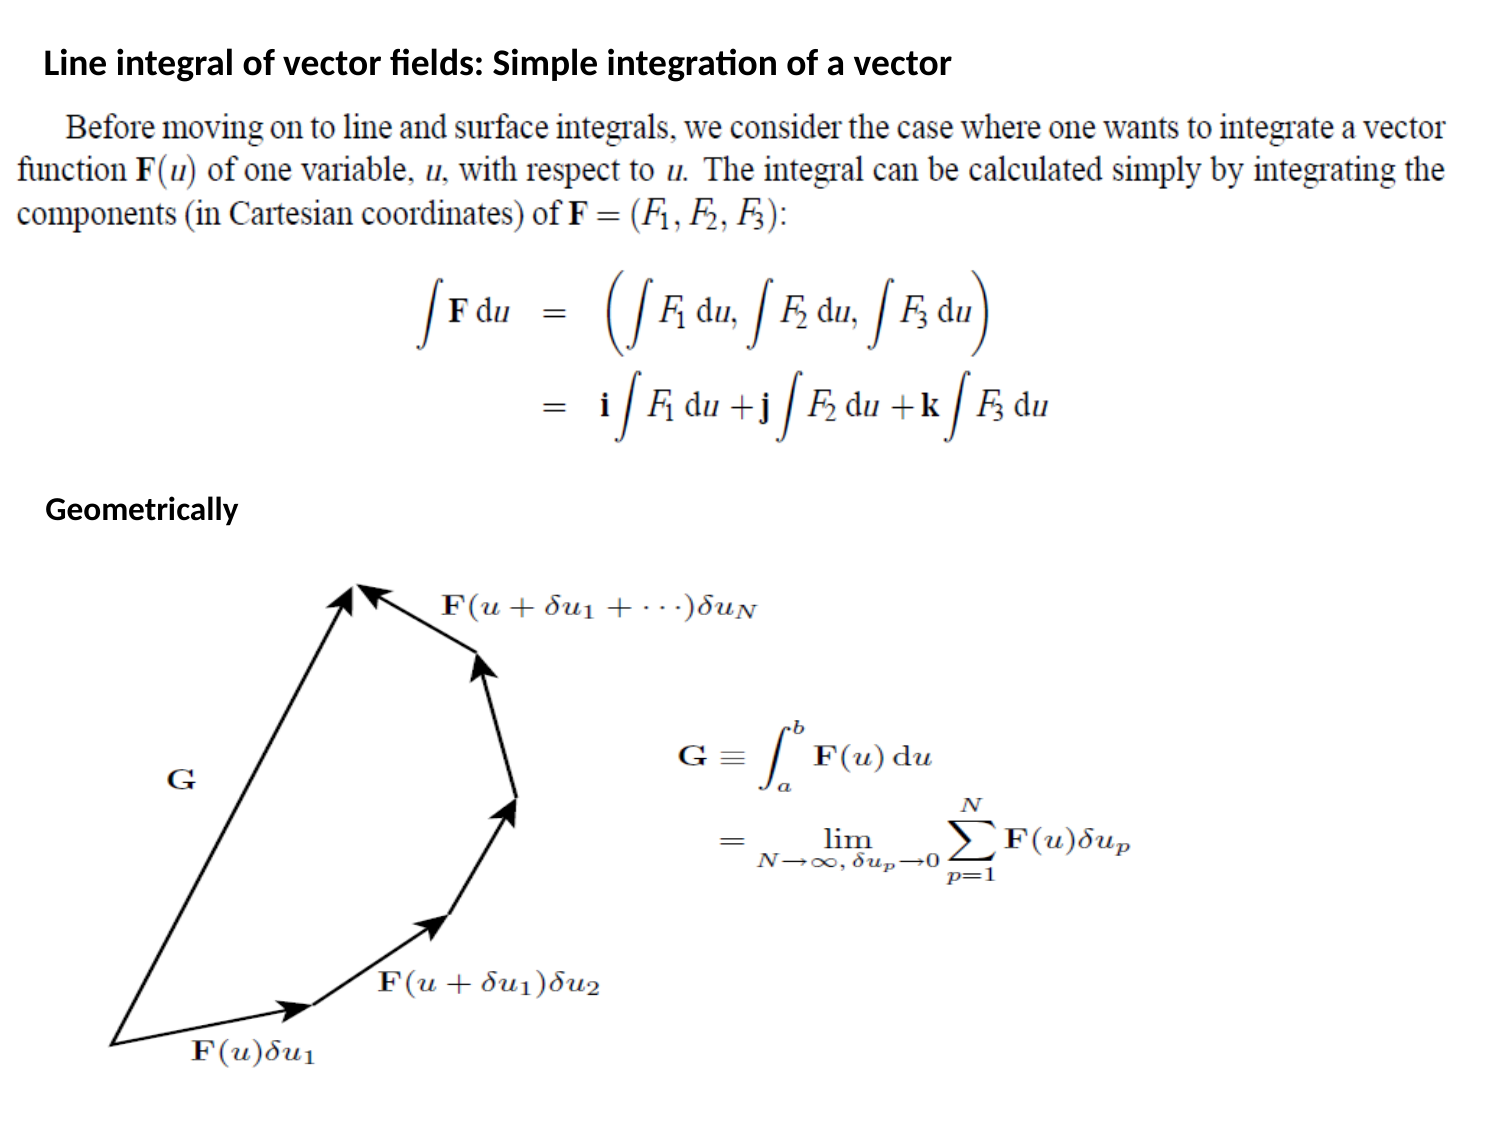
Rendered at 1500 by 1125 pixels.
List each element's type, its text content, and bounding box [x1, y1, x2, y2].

picture [11, 101, 1495, 451]
text_box Line integral of vector fields: Simple integration of a vector [28, 30, 968, 91]
picture [40, 556, 1187, 1083]
text_box Geometrically [30, 479, 254, 535]
